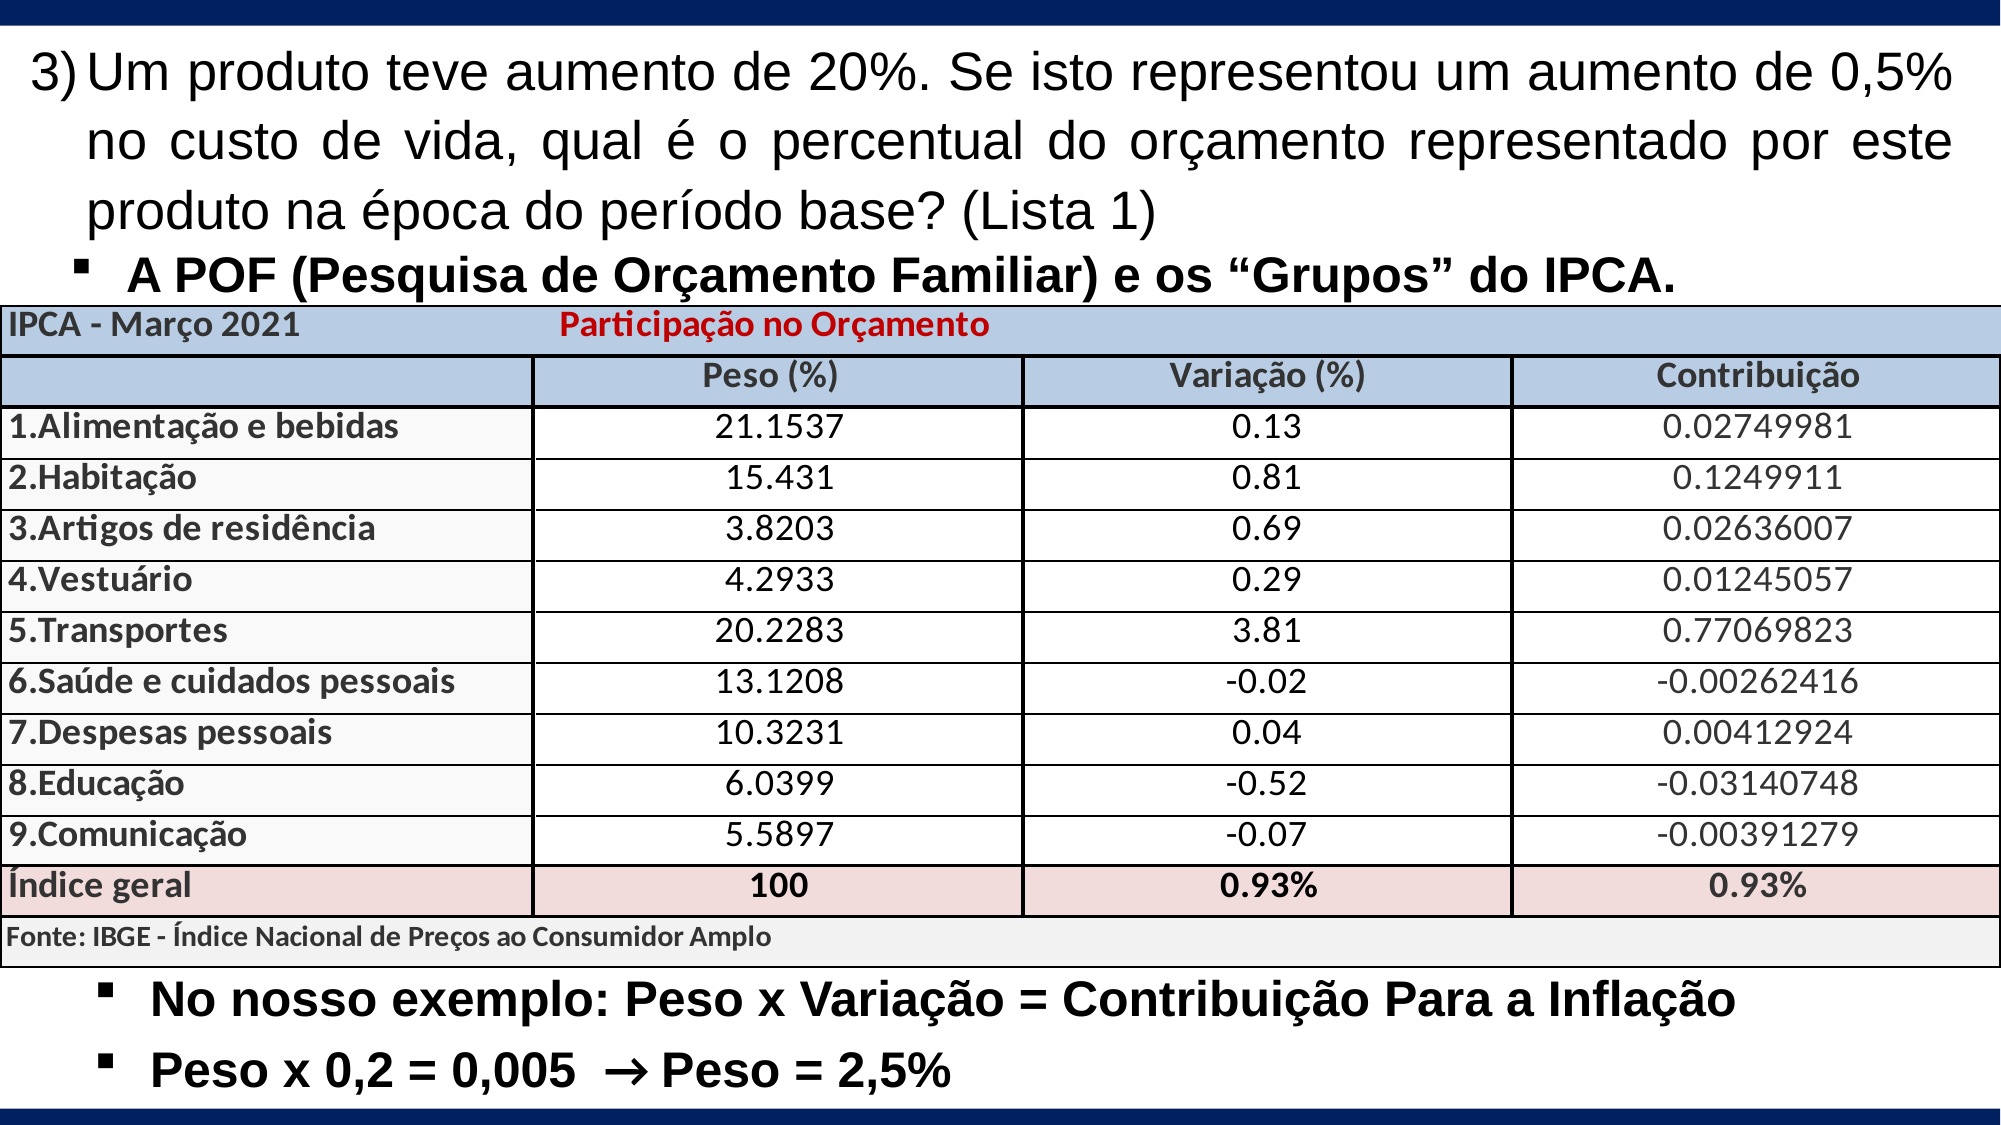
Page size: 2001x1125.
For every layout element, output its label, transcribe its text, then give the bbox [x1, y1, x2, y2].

list No nosso exemplo: Peso x Variação = Contribuição Para a Inflação Peso x 0,2 = 0,005 → Peso = 2,5% [55, 983, 1940, 1101]
text_box Um produto teve aumento de 20%. Se isto representou um aumento de 0,5% no custo de vida, qual é o percentual do orçamento representado por este produto na época do período base? (Lista 1) [15, 24, 1972, 248]
picture [0, 304, 2000, 970]
